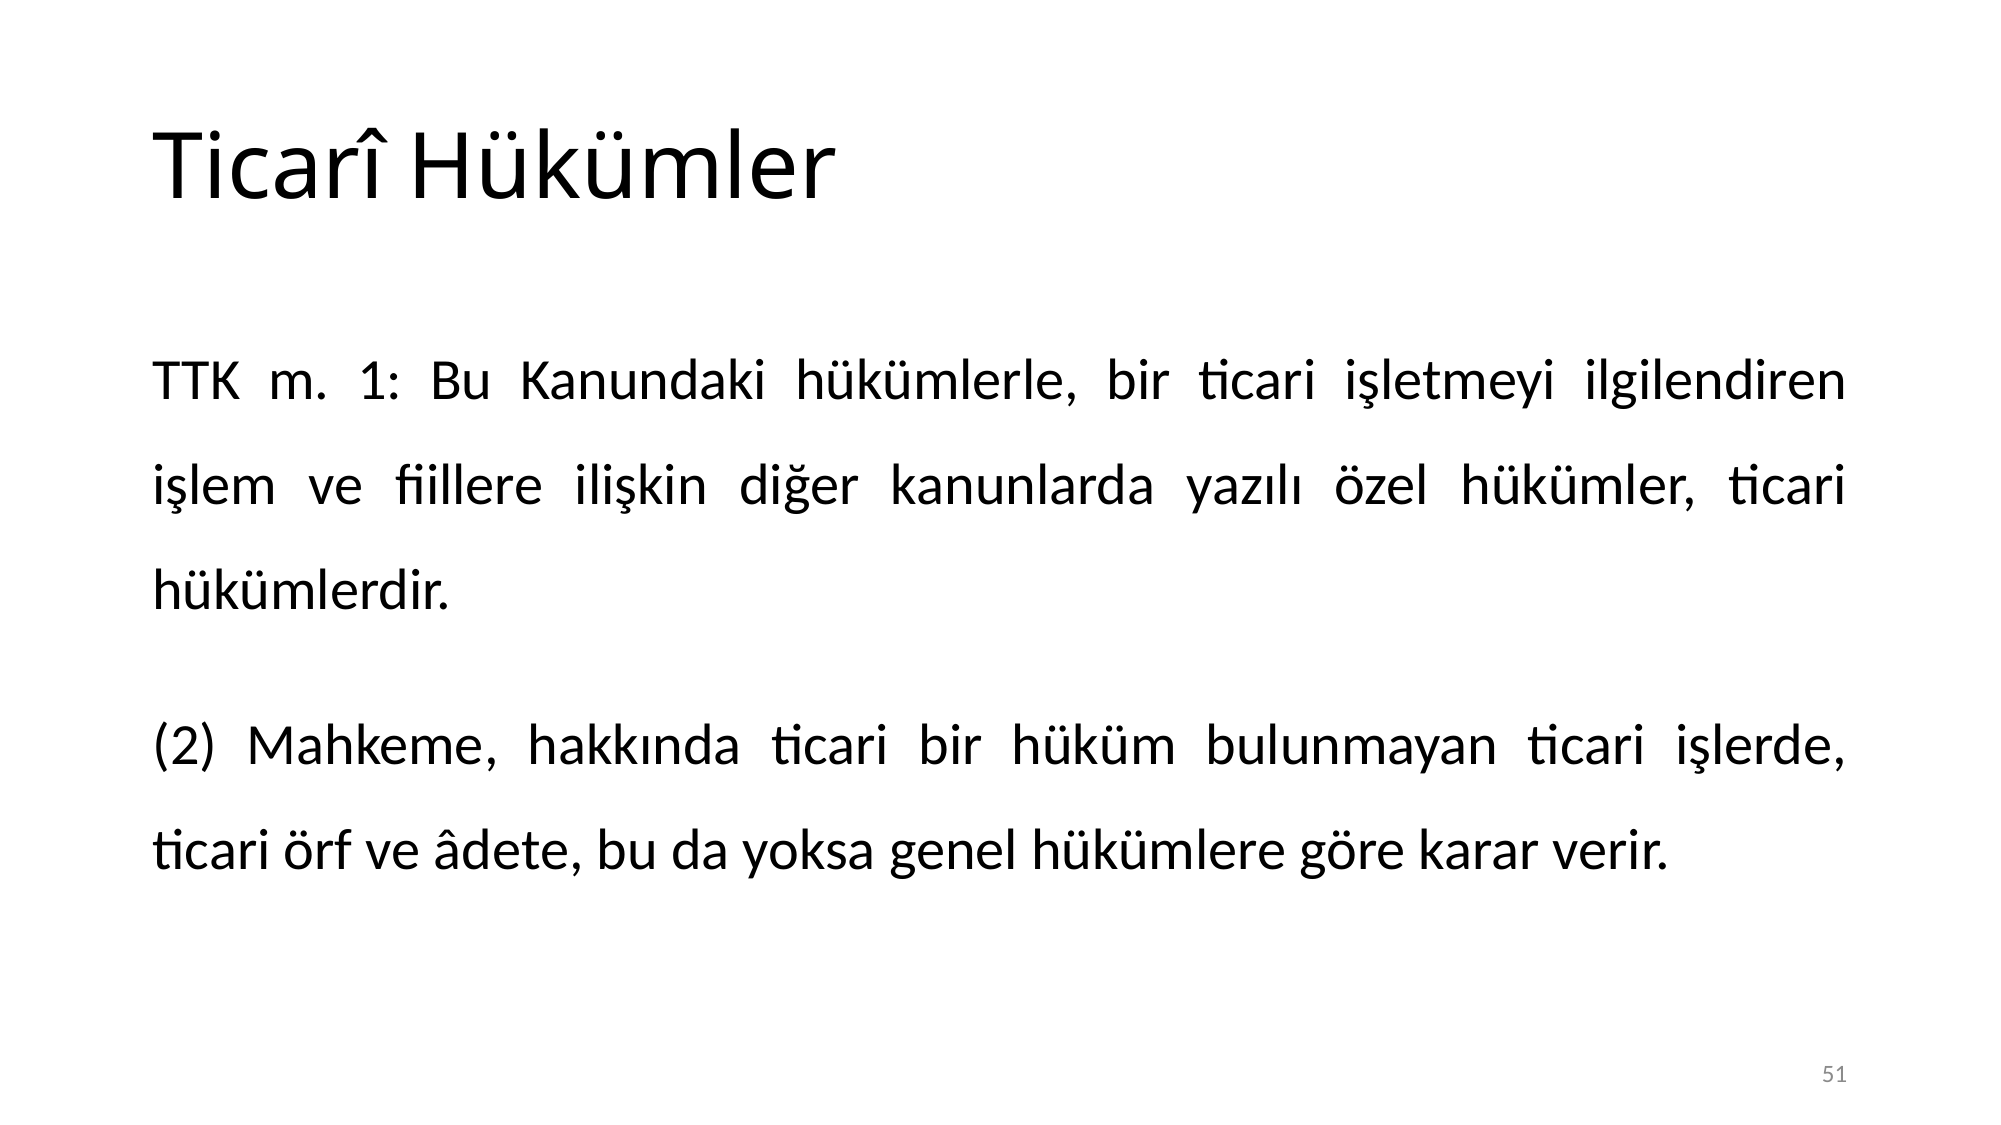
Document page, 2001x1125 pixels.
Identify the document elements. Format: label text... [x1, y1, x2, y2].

title Ticarî Hükümler [137, 59, 1863, 278]
list TTK m. 1: Bu Kanundaki hükümlerle, bir ticari işletmeyi ilgilendiren işlem ve fiillere ilişkin diğer kanunlarda yazılı özel hükümler, ticari hükümlerdir. (2) Mahkeme, hakkında ticari bir hüküm bulunmayan ticari işlerde, ticari örf ve âdete, bu da yoksa genel hükümlere göre karar verir. [137, 299, 1863, 1014]
slide_number 51 [1412, 1042, 1863, 1103]
